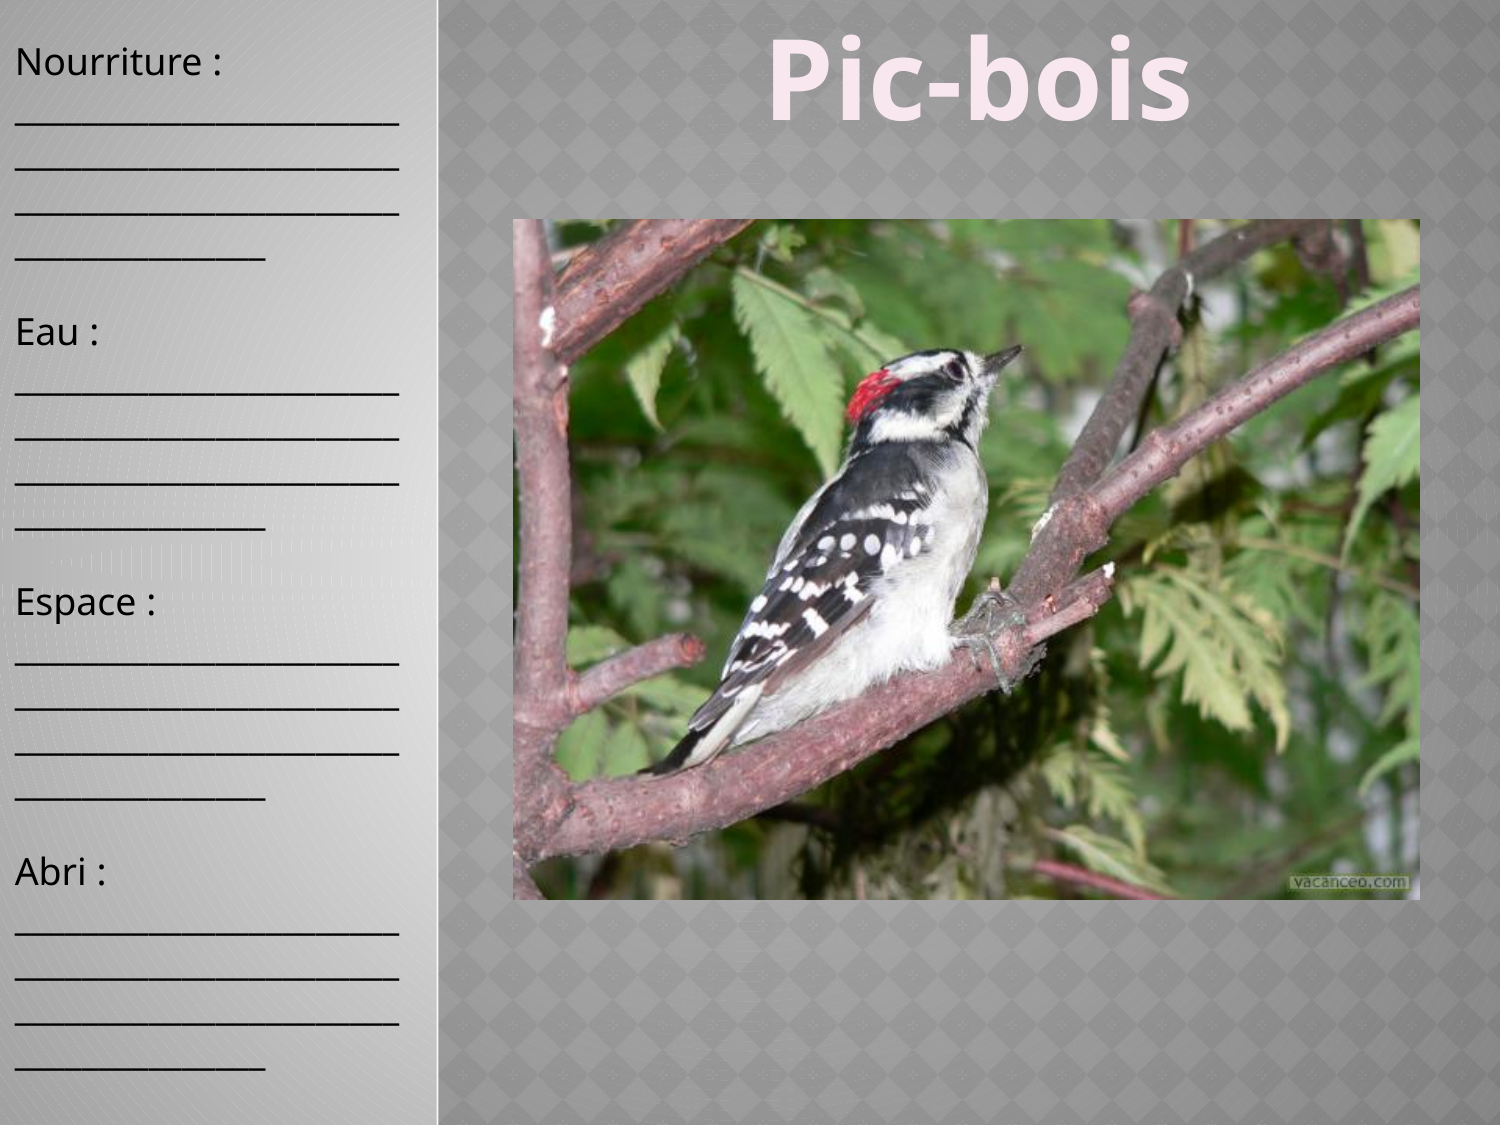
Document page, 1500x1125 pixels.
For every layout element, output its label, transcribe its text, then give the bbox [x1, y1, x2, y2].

text_box Pic-bois [748, 0, 1209, 150]
text_box Nourriture : ____________________________________________________________________________________ Eau : ____________________________________________________________________________________ Espace : ____________________________________________________________________________________ Abri : ____________________________________________________________________________________ [0, 30, 431, 1081]
text_box [0, 0, 413, 156]
picture [513, 219, 1421, 900]
